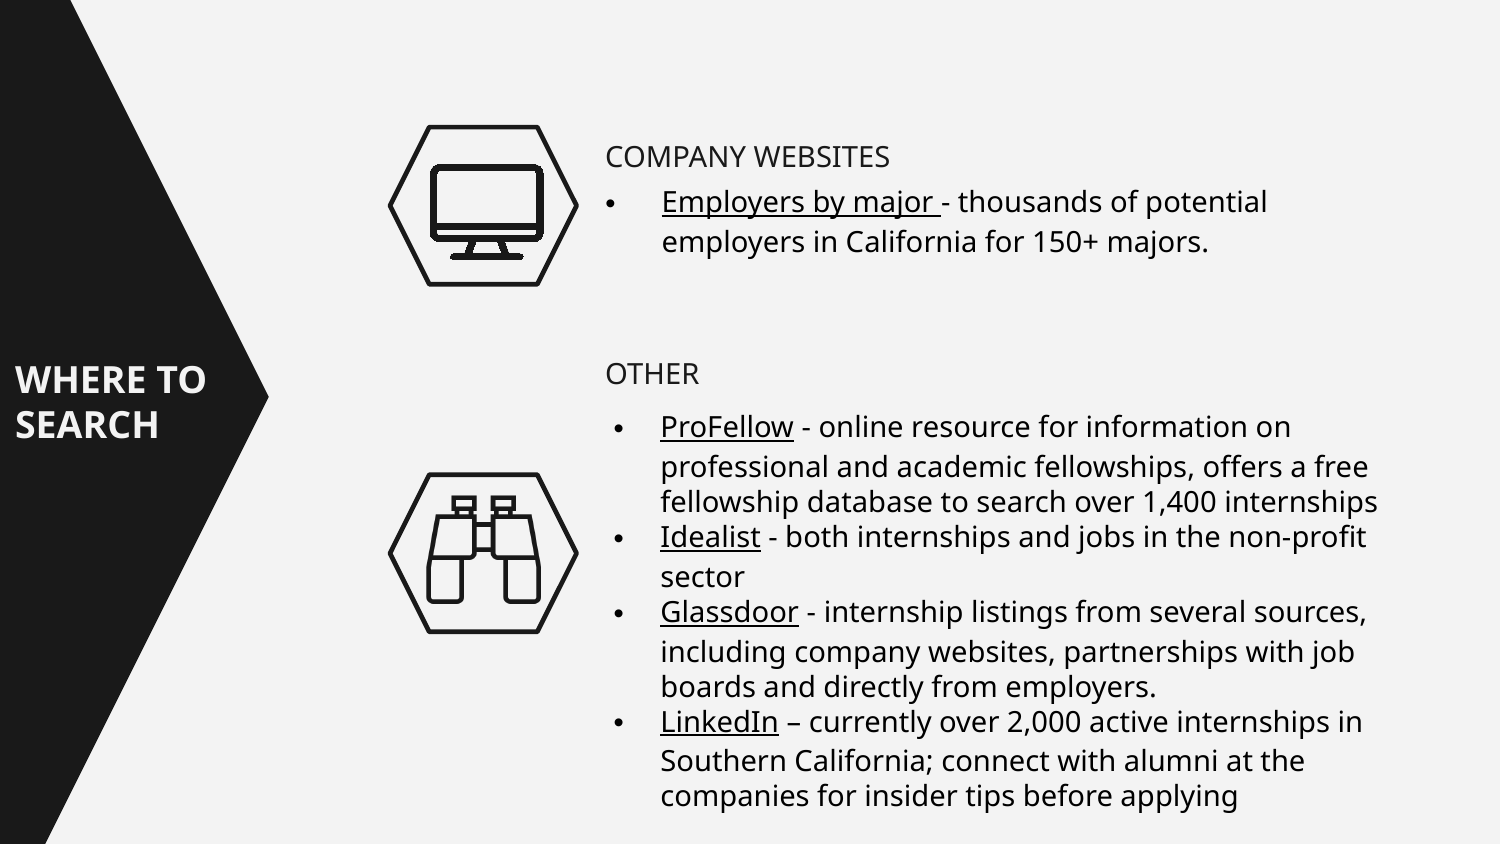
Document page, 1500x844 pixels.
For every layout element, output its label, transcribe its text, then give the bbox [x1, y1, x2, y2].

title WHERE TO SEARCH [0, 323, 268, 479]
text_box Employers by major - thousands of potential employers in California for 150+ majors. [590, 156, 1434, 285]
picture [408, 474, 559, 625]
text_box [390, 127, 577, 285]
text_box [564, 528, 577, 579]
text_box ProFellow - online resource for information on professional and academic fellowships, offers a free fellowship database to search over 1,400 internships Idealist - both internships and jobs in the non-profit sector Glassdoor - internship listings from several sources, including company websites, partnerships with job boards and directly from employers. LinkedIn – currently over 2,000 active internships in Southern California; connect with alumni at the companies for insider tips before applying [598, 401, 1434, 820]
text_box [593, 259, 1500, 779]
text_box [430, 164, 544, 260]
text_box COMPANY WEBSITES [590, 123, 999, 156]
text_box [390, 527, 403, 580]
